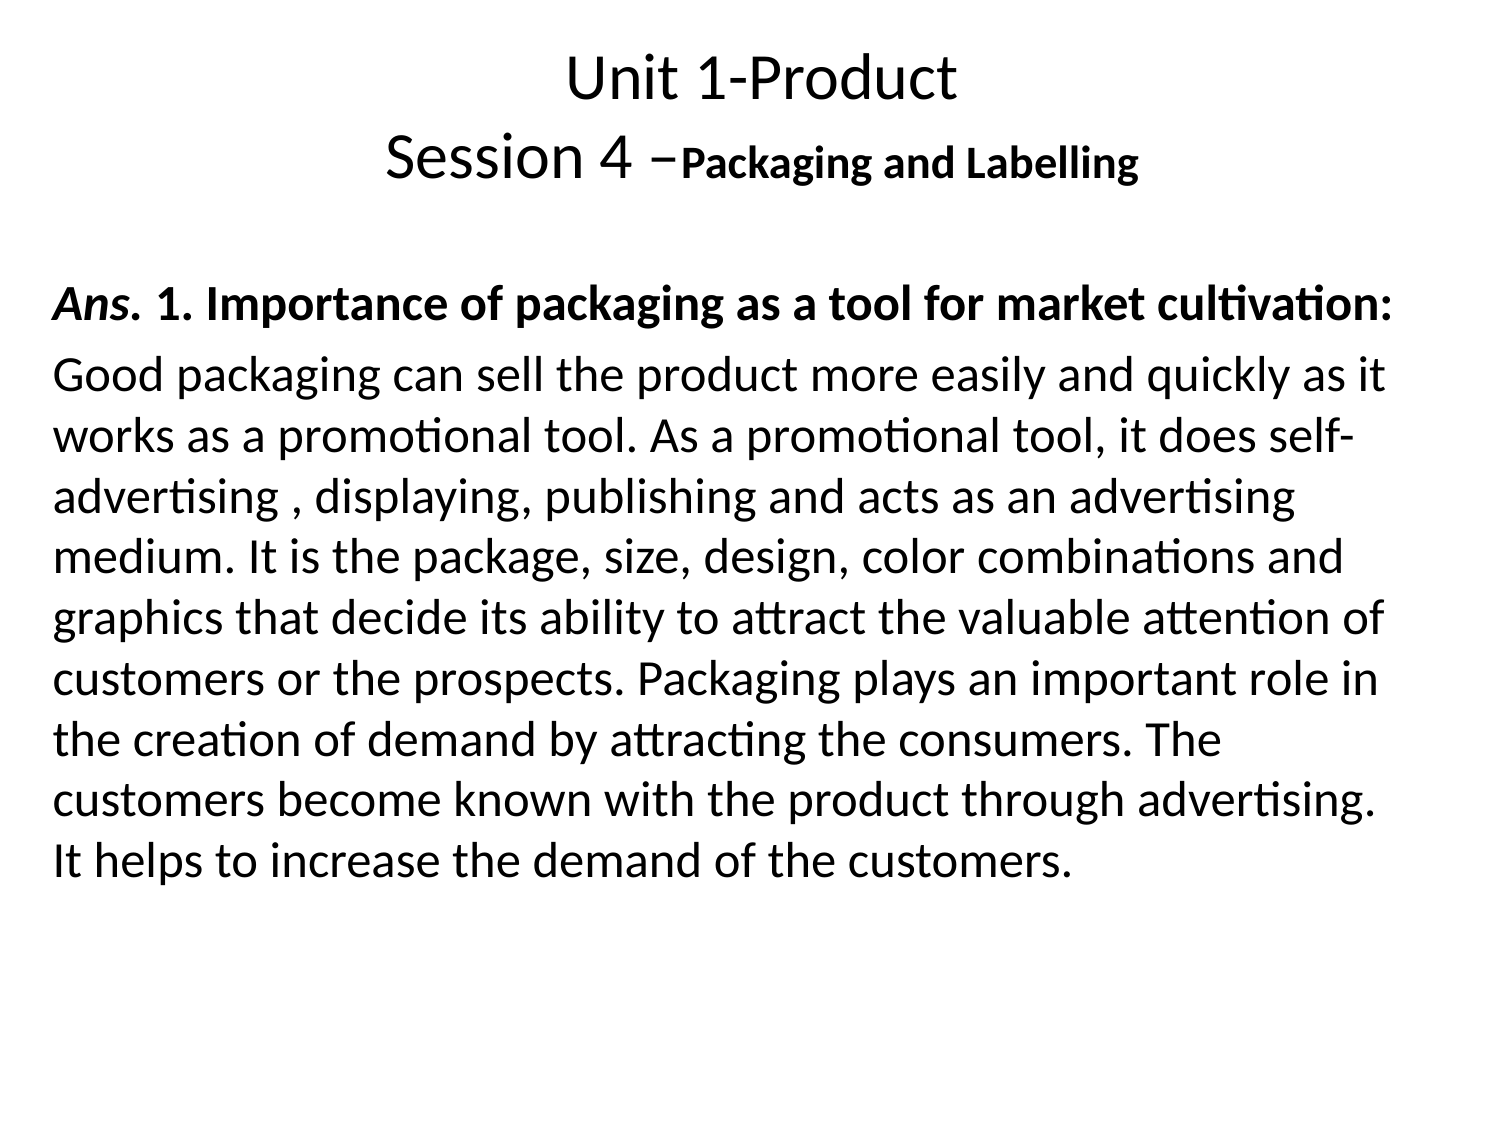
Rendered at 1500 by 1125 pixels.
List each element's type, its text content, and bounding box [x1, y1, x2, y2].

title Unit 1-Product Session 4 –Packaging and Labelling [112, 24, 1413, 200]
subtitle Ans. 1. Importance of packaging as a tool for market cultivation: Good packaging can sell the product more easily and quickly as it works as a promotional tool. As a promotional tool, it does self-advertising , displaying, publishing and acts as an advertising medium. It is the package, size, design, color combinations and graphics that decide its ability to attract the valuable attention of customers or the prospects. Packaging plays an important role in the creation of demand by attracting the consumers. The customers become known with the product through advertising. It helps to increase the demand of the customers. [37, 262, 1425, 950]
